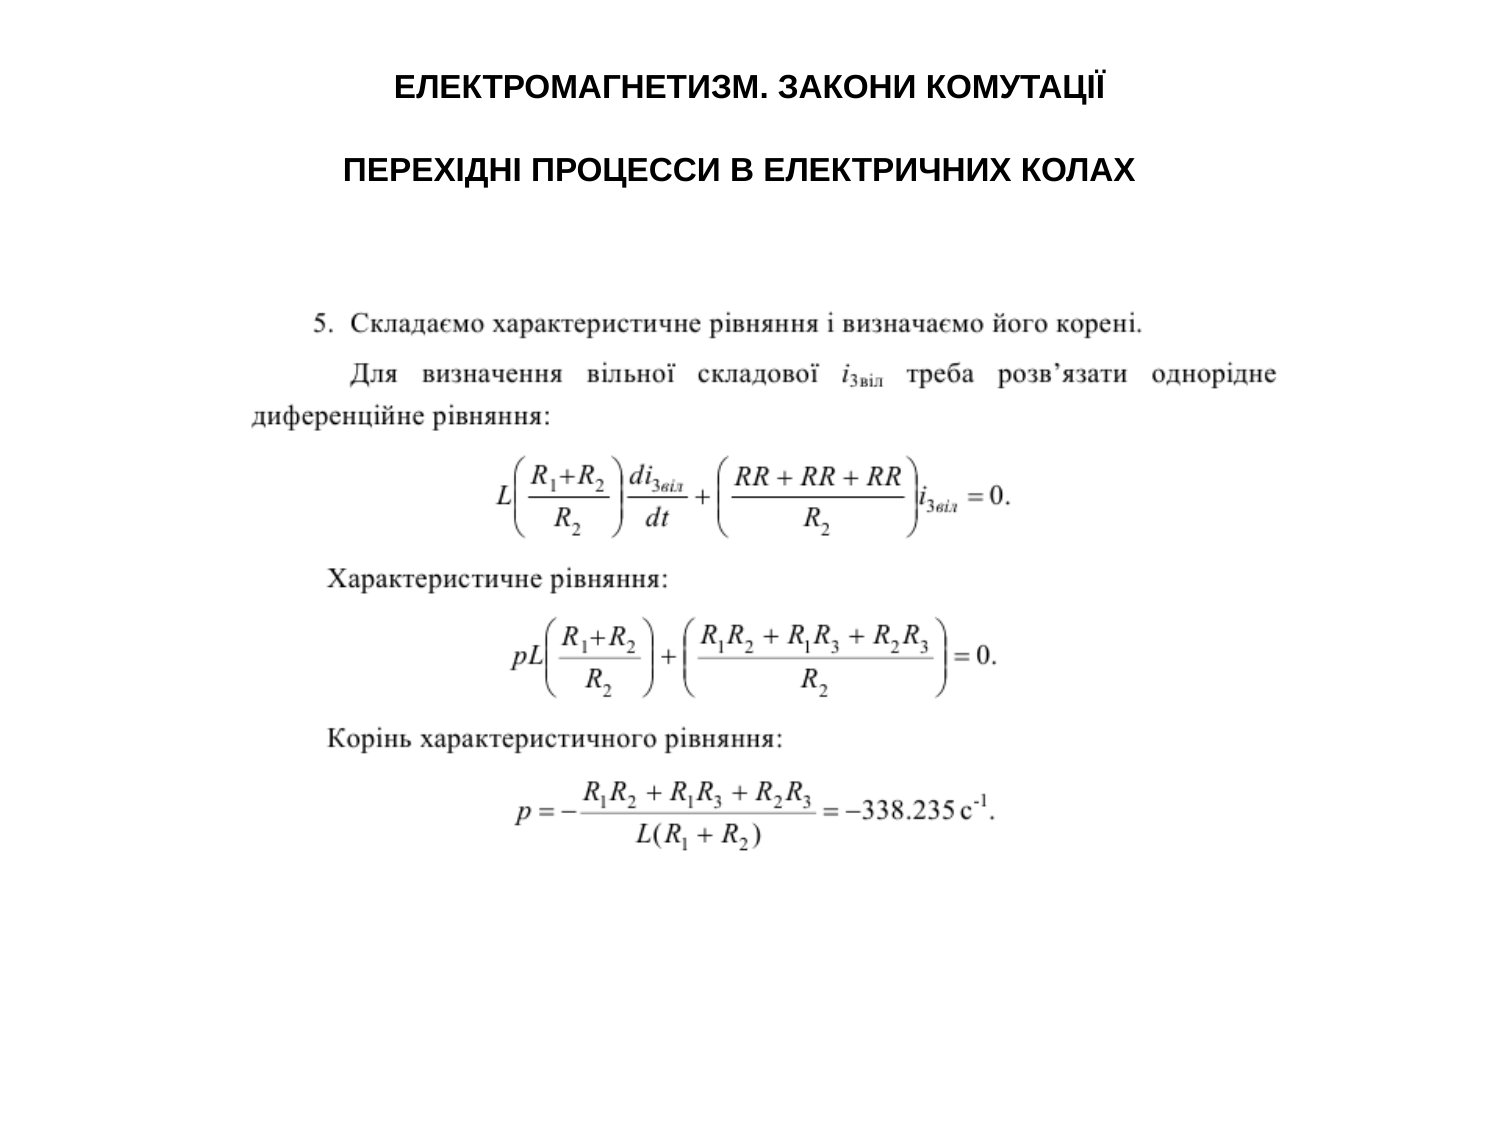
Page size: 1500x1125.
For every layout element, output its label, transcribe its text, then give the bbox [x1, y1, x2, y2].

picture [222, 304, 1281, 860]
list ПЕРЕХІДНІ ПРОЦЕССИ В ЕЛЕКТРИЧНИХ КОЛАХ [64, 148, 1415, 197]
title ЕЛЕКТРОМАГНЕТИЗМ. ЗАКОНИ КОМУТАЦІЇ [75, 45, 1425, 126]
